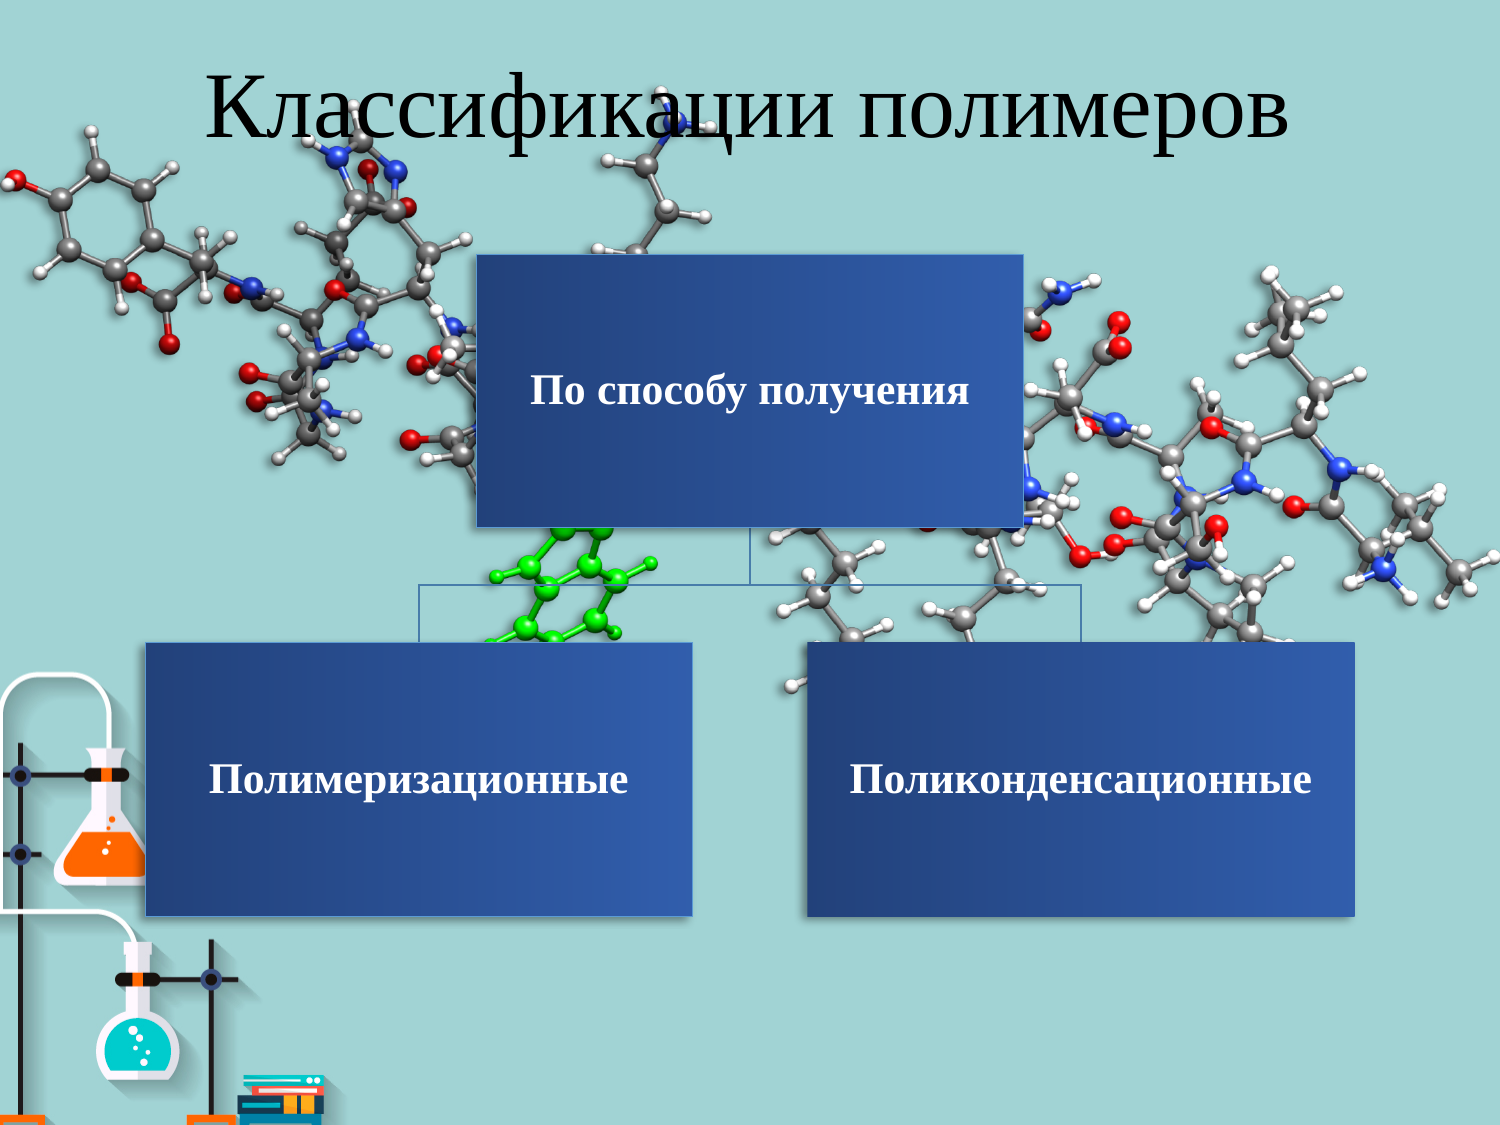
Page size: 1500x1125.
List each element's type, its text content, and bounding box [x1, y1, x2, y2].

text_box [144, 235, 1355, 935]
text_box Классификации полимеров [189, 24, 1397, 83]
picture [0, 0, 1500, 1125]
